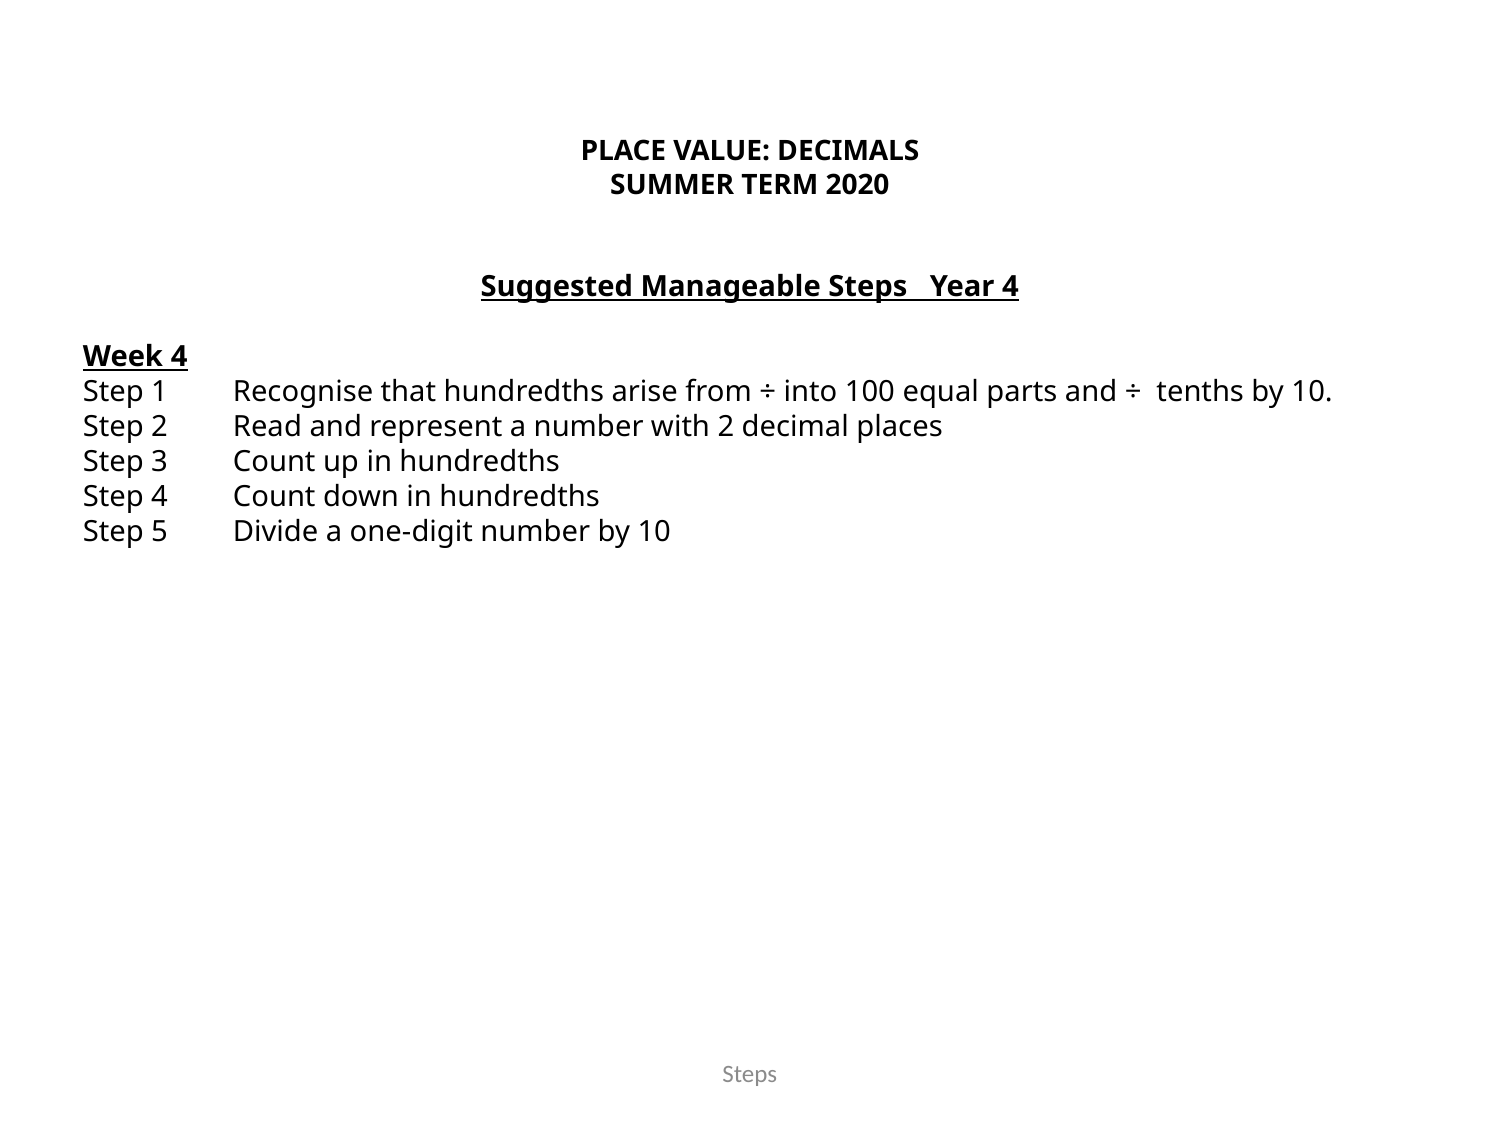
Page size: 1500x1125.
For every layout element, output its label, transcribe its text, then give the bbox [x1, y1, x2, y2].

text_box PLACE VALUE: DECIMALS SUMMER TERM 2020 Suggested Manageable Steps Year 4 Week 4 Step 1 Recognise that hundredths arise from ÷ into 100 equal parts and ÷ tenths by 10. Step 2 Read and represent a number with 2 decimal places Step 3 Count up in hundredths Step 4 Count down in hundredths Step 5 Divide a one-digit number by 10 Step 13ultiplication or division to solve scaling or correspondence problems [68, 125, 1432, 590]
footer Steps [512, 1042, 988, 1103]
